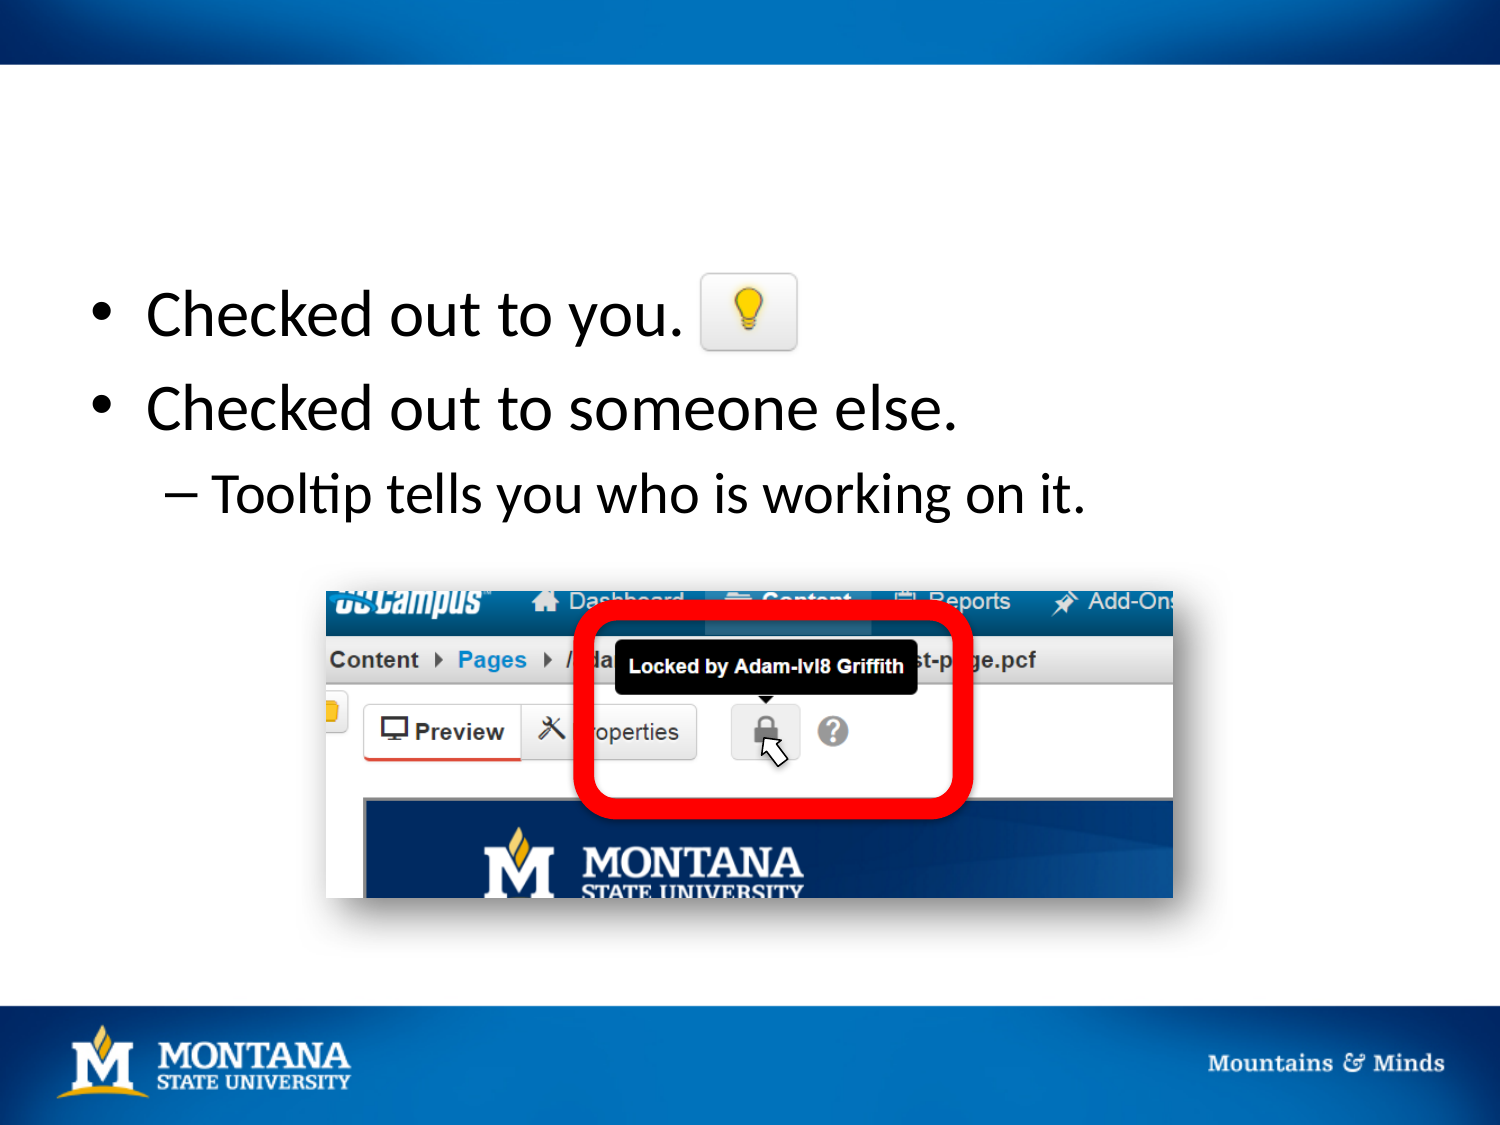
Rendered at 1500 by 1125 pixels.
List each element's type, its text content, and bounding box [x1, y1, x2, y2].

picture [0, 0, 1500, 1125]
list Checked out to you. Checked out to someone else. Tooltip tells you who is working on it. [75, 262, 1425, 986]
